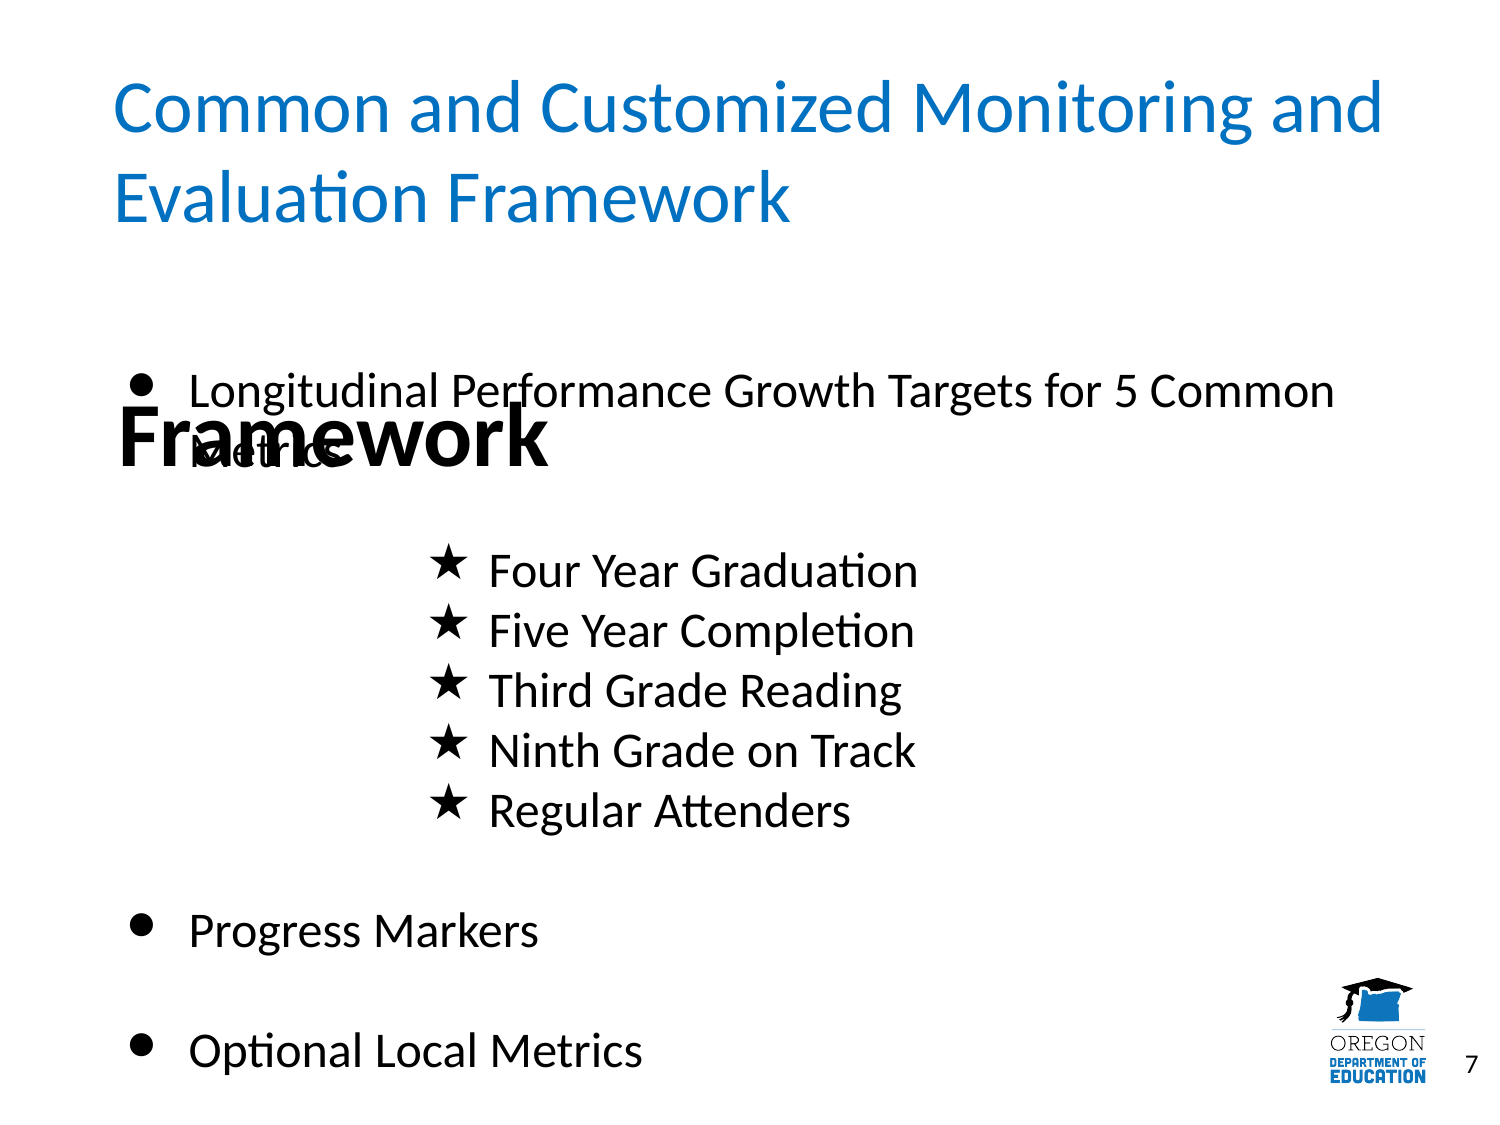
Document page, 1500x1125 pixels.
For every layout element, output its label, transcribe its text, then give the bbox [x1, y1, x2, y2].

title Framework [103, 327, 1397, 546]
picture [1299, 954, 1454, 1110]
text_box Common and Customized Monitoring and Evaluation Framework Longitudinal Performance Growth Targets for 5 Common Metrics Four Year Graduation Five Year Completion Third Grade Reading Ninth Grade on Track Regular Attenders Progress Markers Optional Local Metrics [98, 42, 1474, 315]
slide_number 7 [1403, 1038, 1494, 1125]
